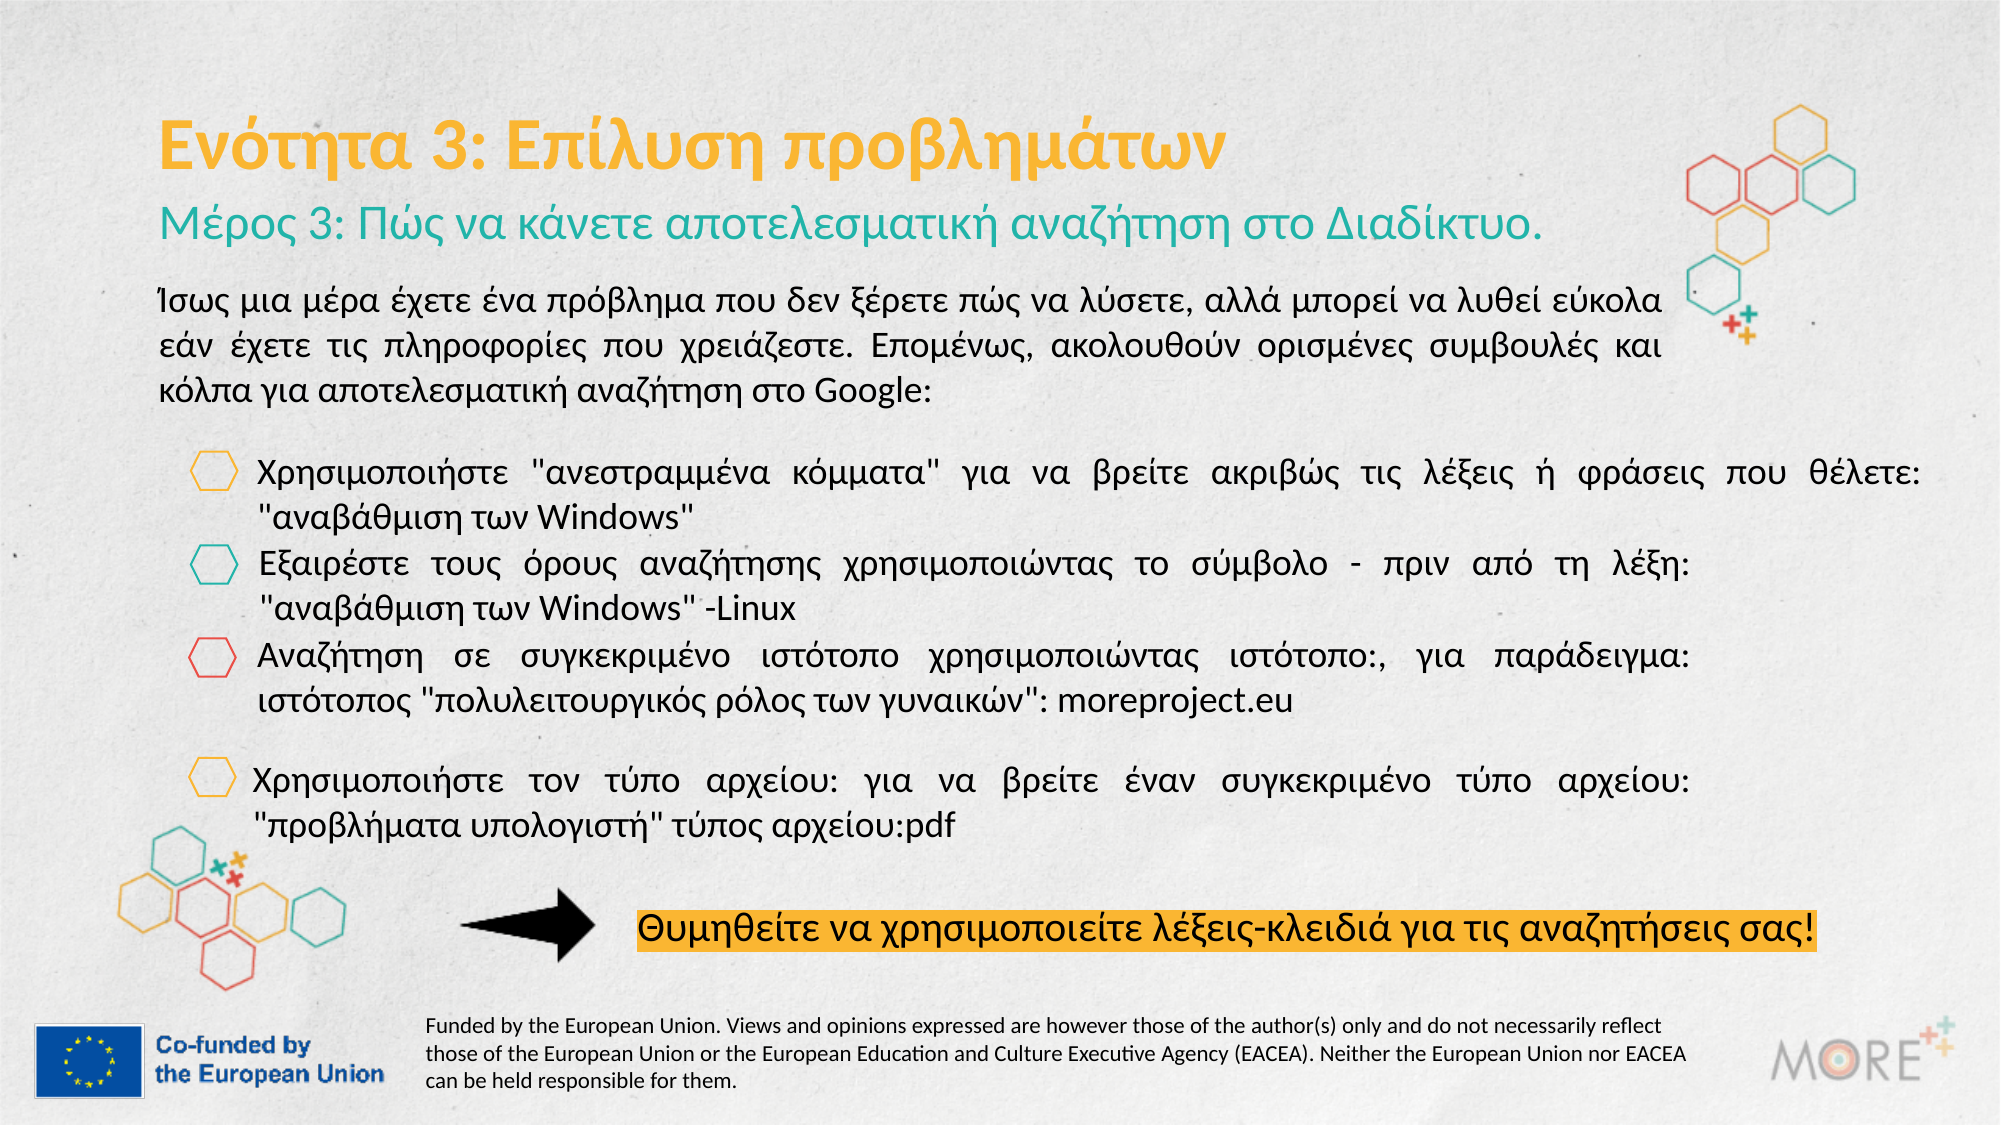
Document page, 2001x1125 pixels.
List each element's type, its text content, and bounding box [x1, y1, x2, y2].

text_box Μέρος 3: Πώς να κάνετε αποτελεσματική αναζήτηση στο Διαδίκτυο. [143, 182, 1659, 258]
text_box Ενότητα 3: Επίλυση προβλημάτων [143, 87, 1491, 182]
text_box Εξαιρέστε τους όρους αναζήτησης χρησιμοποιώντας το σύμβολο - πριν από τη λέξη: "αναβάθμιση των Windows" -Linux [243, 530, 1707, 636]
text_box Θυμηθείτε να χρησιμοποιείτε λέξεις-κλειδιά για τις αναζητήσεις σας! [622, 892, 1969, 958]
text_box [189, 638, 236, 677]
text_box Αναζήτηση σε συγκεκριμένο ιστότοπο χρησιμοποιώντας ιστότοπο:, για παράδειγμα: ιστότοπος "πολυλειτουργικός ρόλος των γυναικών": moreproject.eu [242, 622, 1707, 728]
text_box Funded by the European Union. Views and opinions expressed are however those of the author(s) only and do not necessarily reflect those of the European Union or the European Education and Culture Executive Agency (EACEA). Neither the European Union nor EACEA can be held responsible for them. [410, 1003, 1707, 1101]
text_box Χρησιμοποιήστε "ανεστραμμένα κόμματα" για να βρείτε ακριβώς τις λέξεις ή φράσεις που θέλετε: "αναβάθμιση των Windows" [242, 439, 1939, 545]
picture [0, 0, 2001, 1125]
text_box Ίσως μια μέρα έχετε ένα πρόβλημα που δεν ξέρετε πώς να λύσετε, αλλά μπορεί να λυθεί εύκολα εάν έχετε τις πληροφορίες που χρειάζεστε. Επομένως, ακολουθούν ορισμένες συμβουλές και κόλπα για αποτελεσματική αναζήτηση στο Google: [143, 267, 1679, 418]
text_box [190, 451, 238, 490]
text_box [189, 757, 236, 797]
text_box [190, 545, 238, 584]
text_box Χρησιμοποιήστε τον τύπο αρχείου: για να βρείτε έναν συγκεκριμένο τύπο αρχείου: "προβλήματα υπολογιστή" τύπος αρχείου:pdf [237, 746, 1707, 852]
